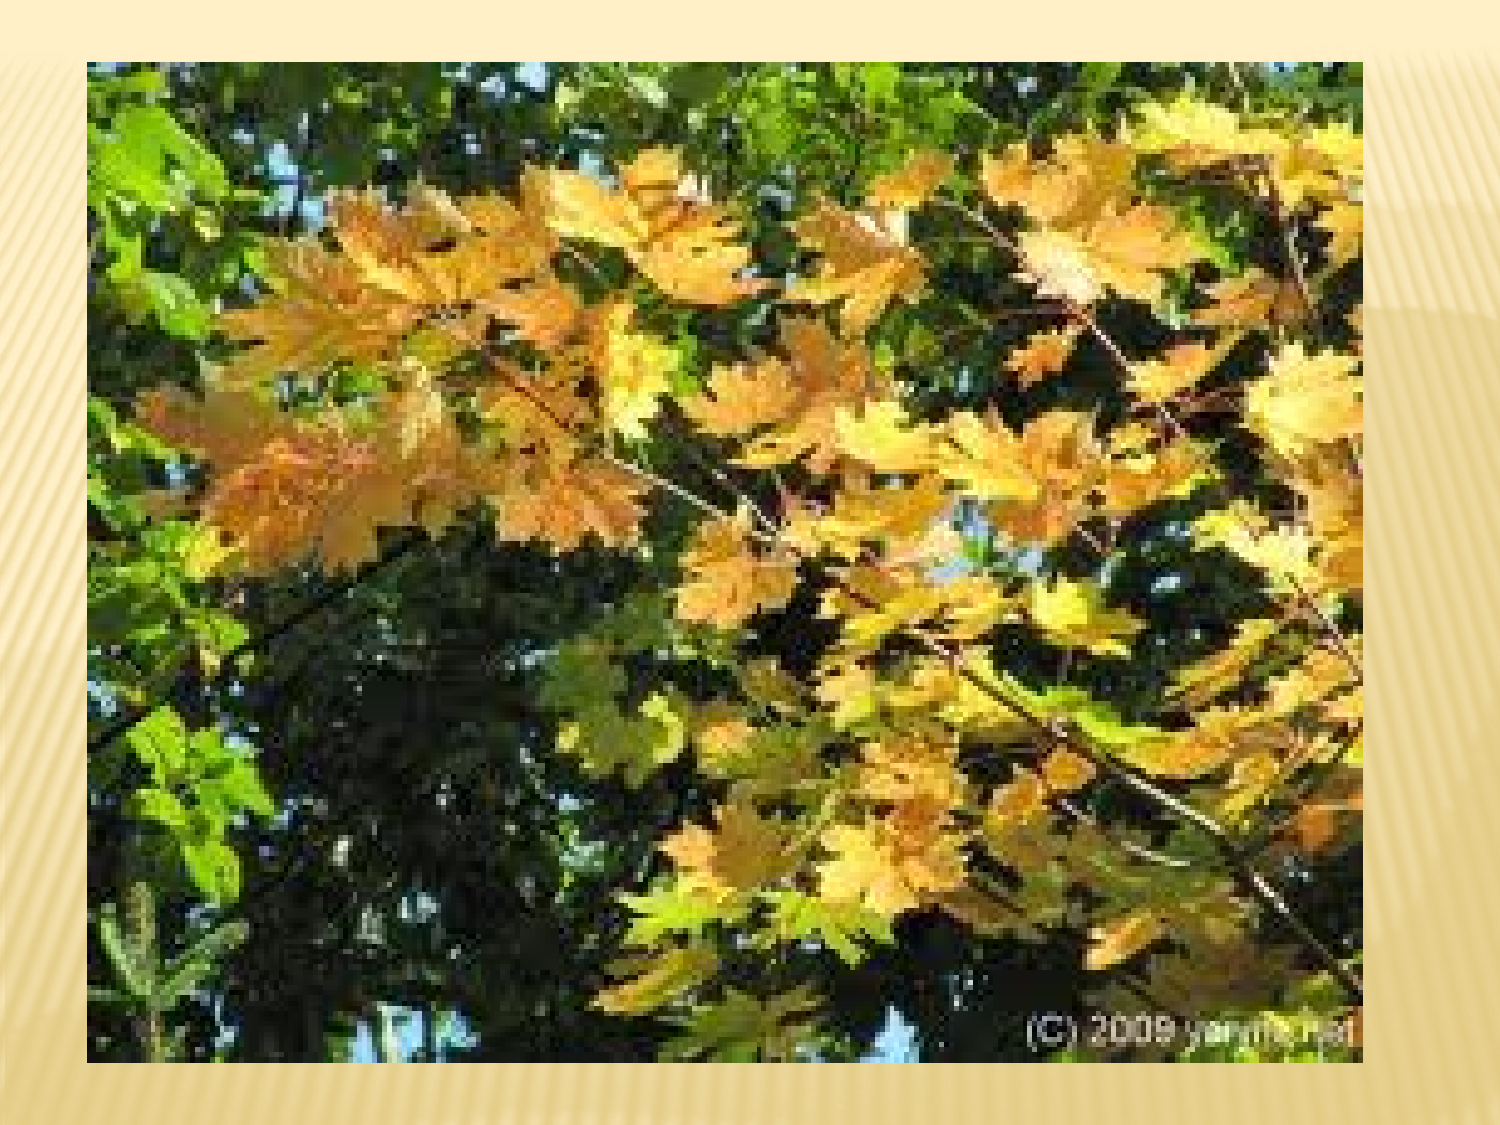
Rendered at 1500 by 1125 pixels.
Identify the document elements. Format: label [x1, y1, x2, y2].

picture [87, 62, 1363, 1063]
